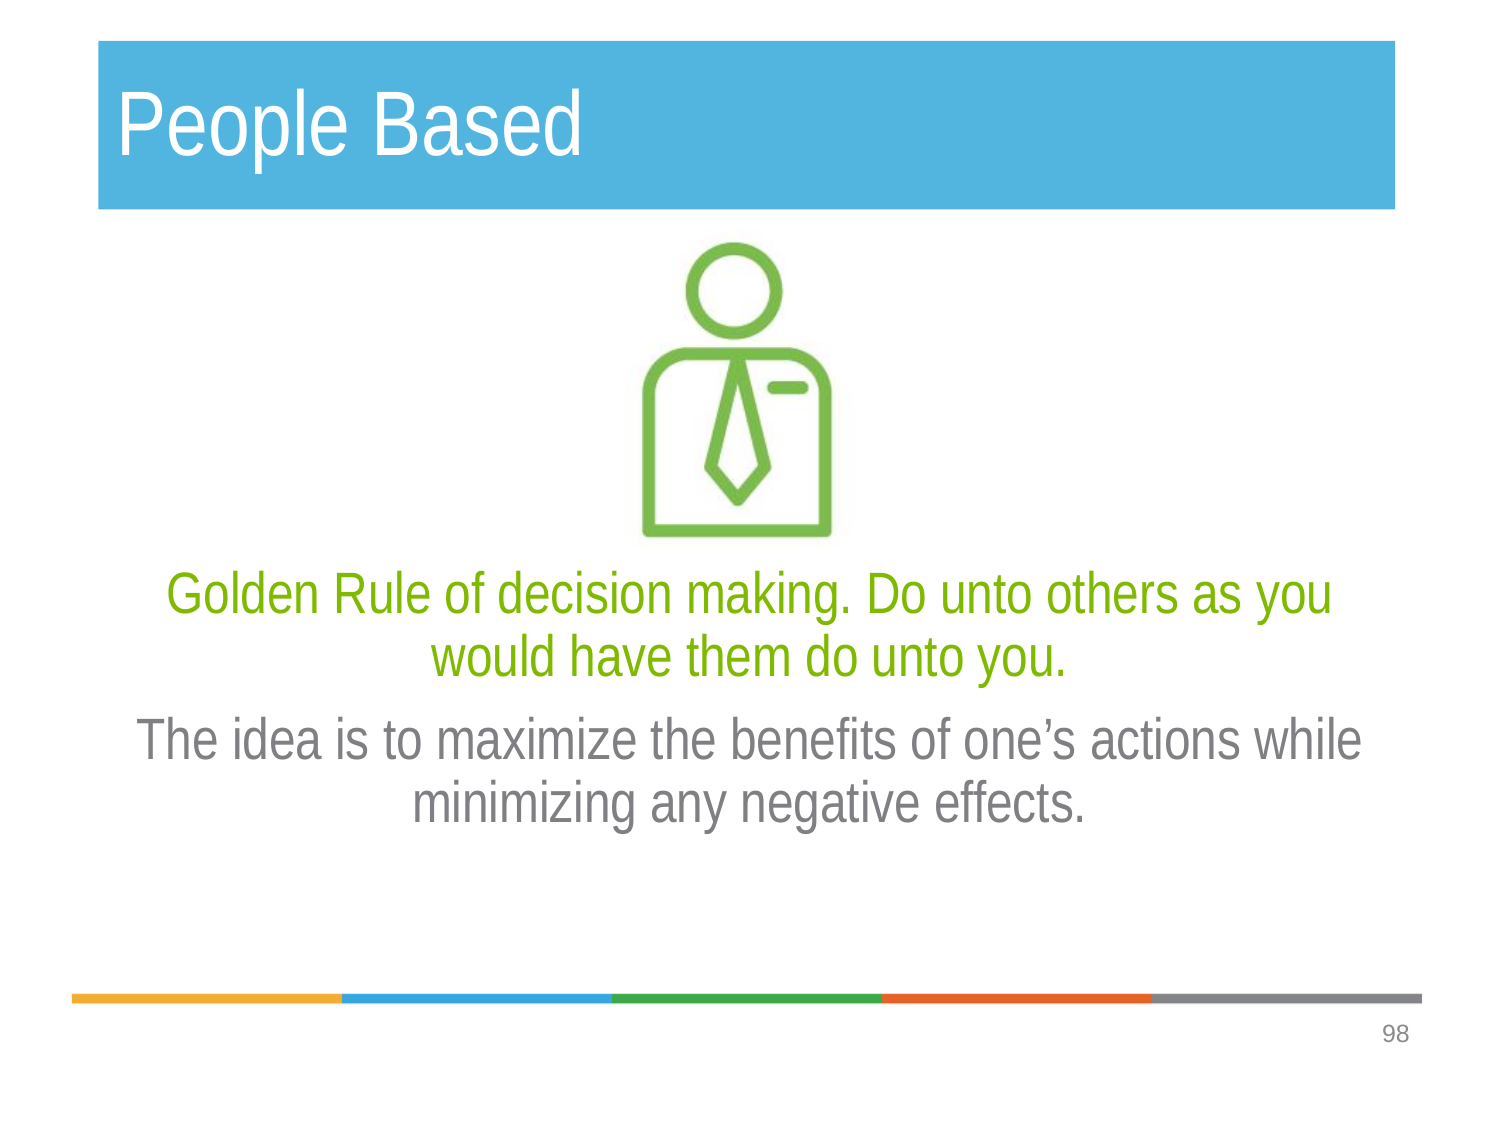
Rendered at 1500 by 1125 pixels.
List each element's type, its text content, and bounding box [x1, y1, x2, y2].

picture [1397, 987, 1500, 1014]
picture [608, 223, 859, 556]
picture [0, 987, 103, 1014]
list Golden Rule of decision making. Do unto others as you would have them do unto you. The idea is to maximize the benefits of one’s actions while minimizing any negative effects. [103, 555, 1397, 1014]
title People Based [101, 24, 1396, 229]
